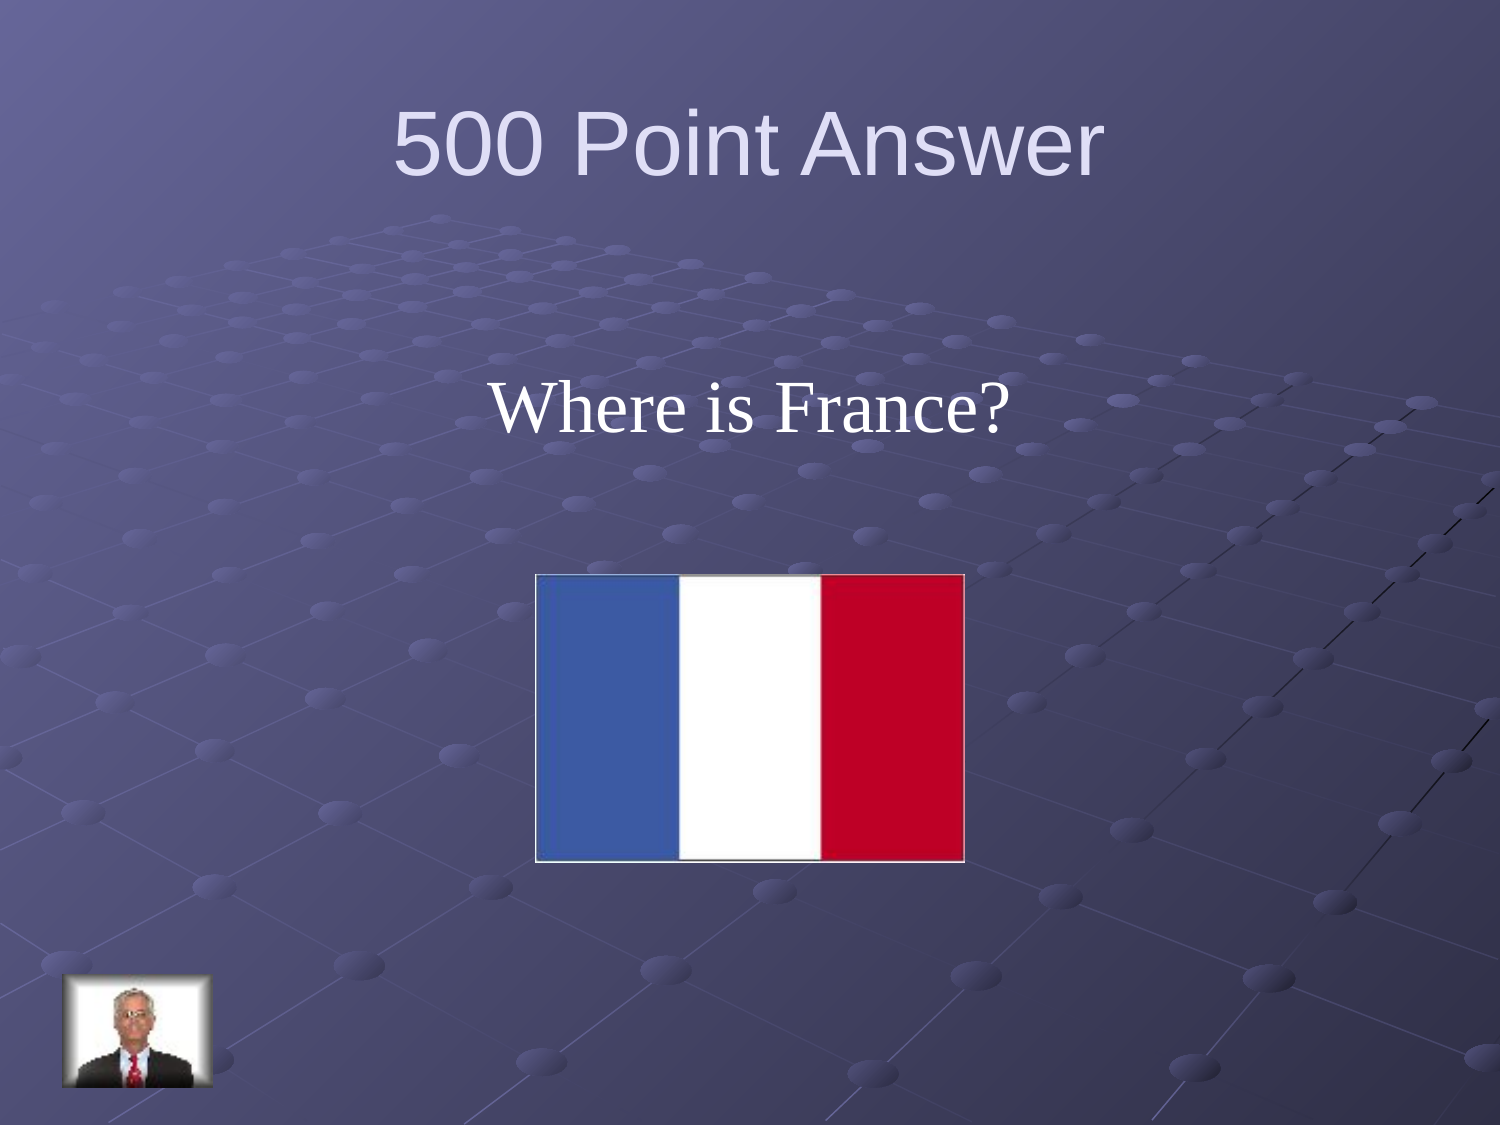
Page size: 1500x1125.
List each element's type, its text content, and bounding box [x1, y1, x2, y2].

picture [62, 974, 213, 1088]
title 500 Point Answer [74, 44, 1426, 233]
picture [535, 574, 965, 863]
text_box Where is France? [0, 349, 1500, 455]
